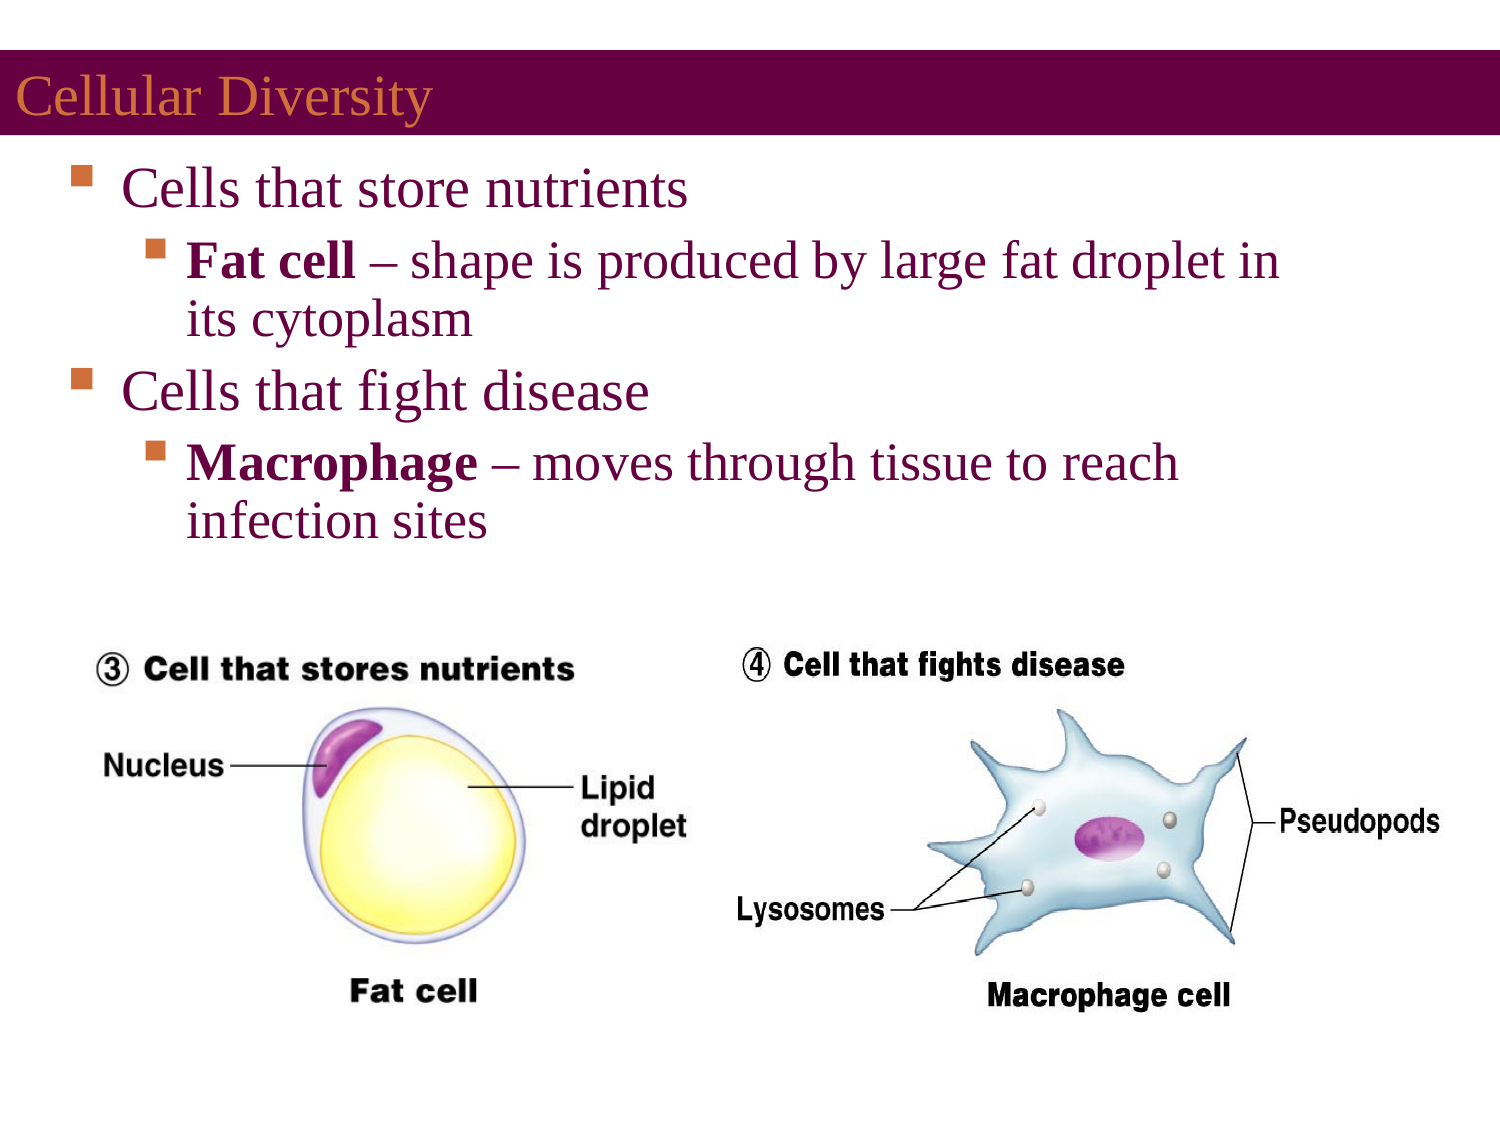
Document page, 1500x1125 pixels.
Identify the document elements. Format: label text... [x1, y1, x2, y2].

picture [0, 635, 1463, 1019]
list Cells that store nutrients Fat cell – shape is produced by large fat droplet in its cytoplasm Cells that fight disease Macrophage – moves through tissue to reach infection sites [50, 149, 1325, 575]
title Cellular Diversity [0, 50, 1500, 136]
